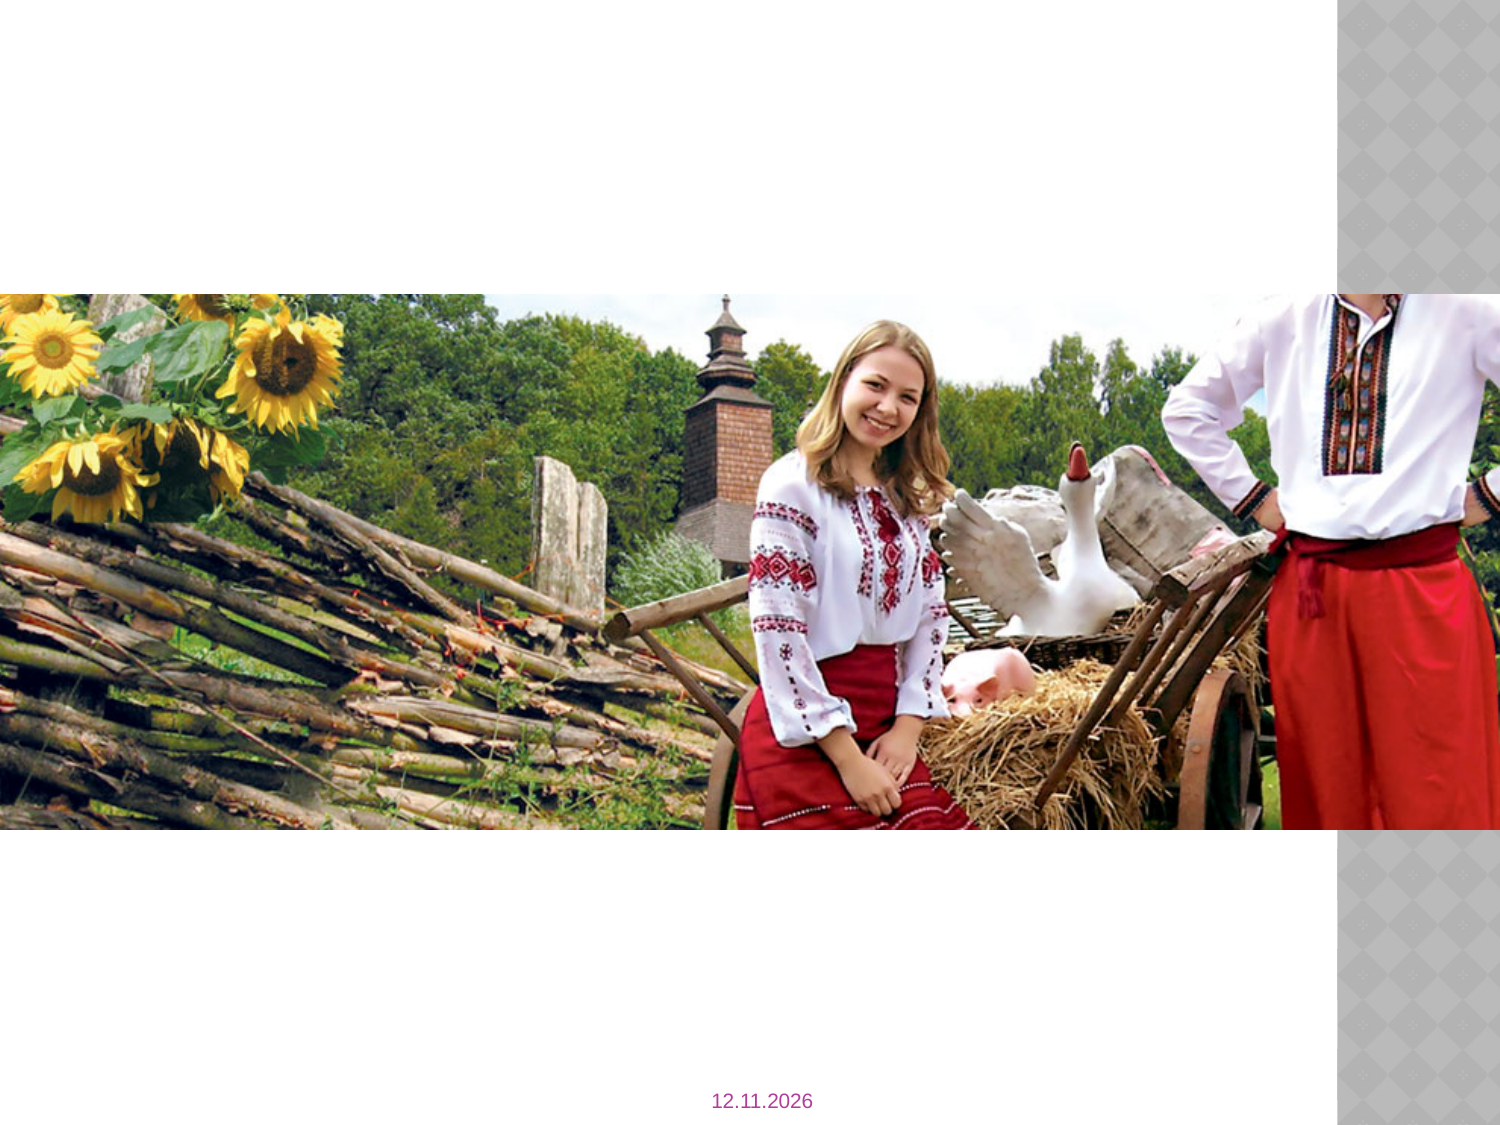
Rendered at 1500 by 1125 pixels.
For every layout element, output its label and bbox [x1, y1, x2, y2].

slide_number [696, 1075, 1025, 1113]
picture [0, 294, 1500, 831]
